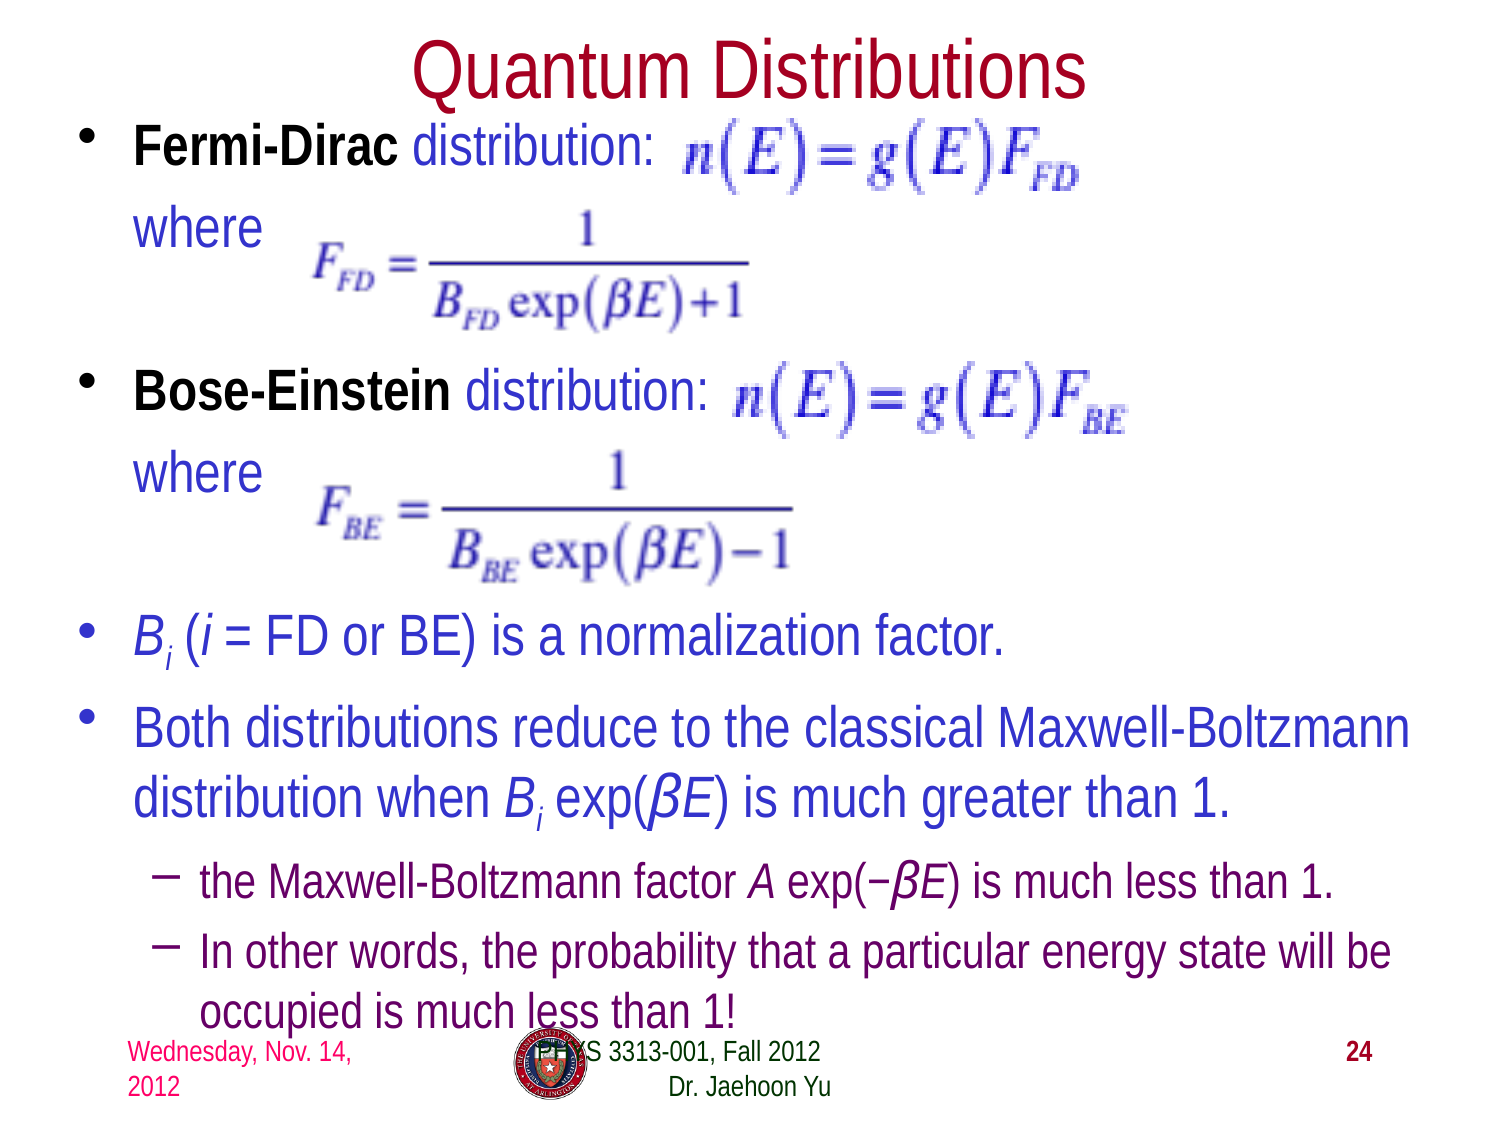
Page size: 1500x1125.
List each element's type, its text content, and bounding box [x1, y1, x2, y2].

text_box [674, 105, 1084, 201]
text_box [308, 437, 798, 592]
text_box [305, 198, 751, 338]
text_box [724, 349, 1134, 444]
slide_number 24 [1074, 1024, 1388, 1101]
footer PHYS 3313-001, Fall 2012 Dr. Jaehoon Yu [512, 1024, 988, 1101]
list Fermi-Dirac distribution: where Bose-Einstein distribution: where Bi (i = FD or BE) is a normalization factor. Both distributions reduce to the classical Maxwell-Boltzmann distribution when Bi exp(βE) is much greater than 1. the Maxwell-Boltzmann factor A exp(−βE) is much less than 1. In other words, the probability that a particular energy state will be occupied is much less than 1! [62, 99, 1463, 951]
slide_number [112, 1024, 426, 1101]
title Quantum Distributions [112, 4, 1388, 99]
